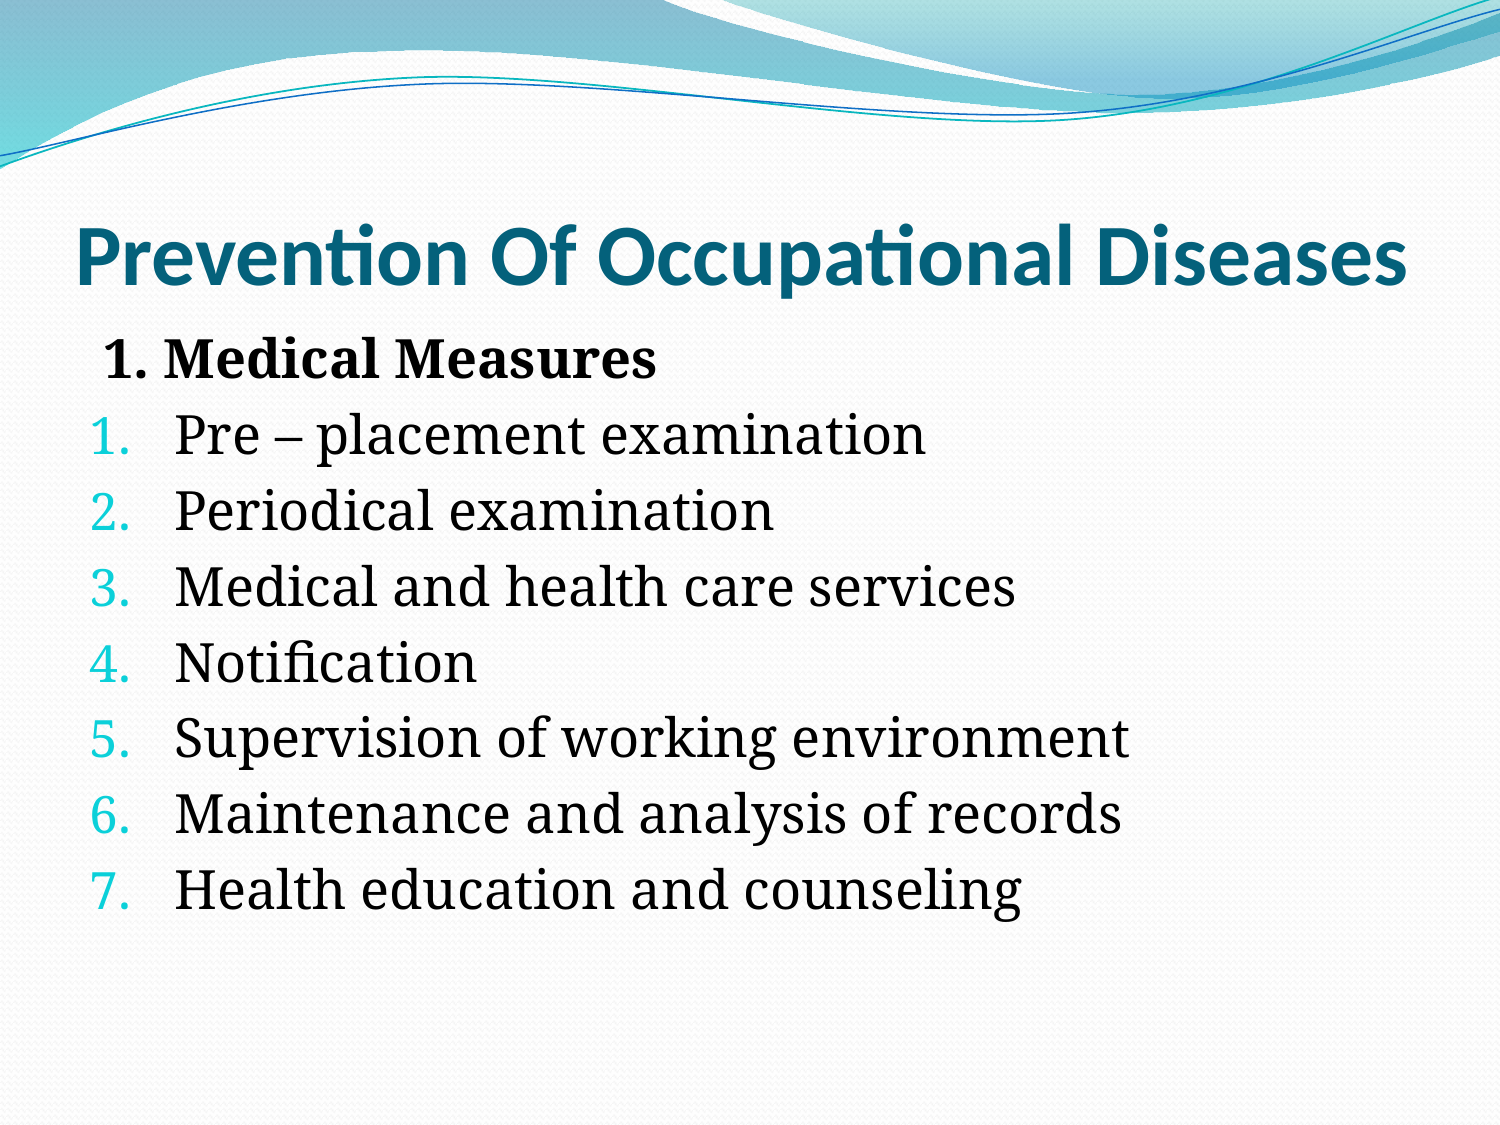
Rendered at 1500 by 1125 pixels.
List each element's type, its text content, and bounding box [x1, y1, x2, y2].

list 1. Medical Measures Pre – placement examination Periodical examination Medical and health care services Notification Supervision of working environment Maintenance and analysis of records Health education and counseling [75, 317, 1425, 1038]
title Prevention Of Occupational Diseases [75, 115, 1425, 303]
